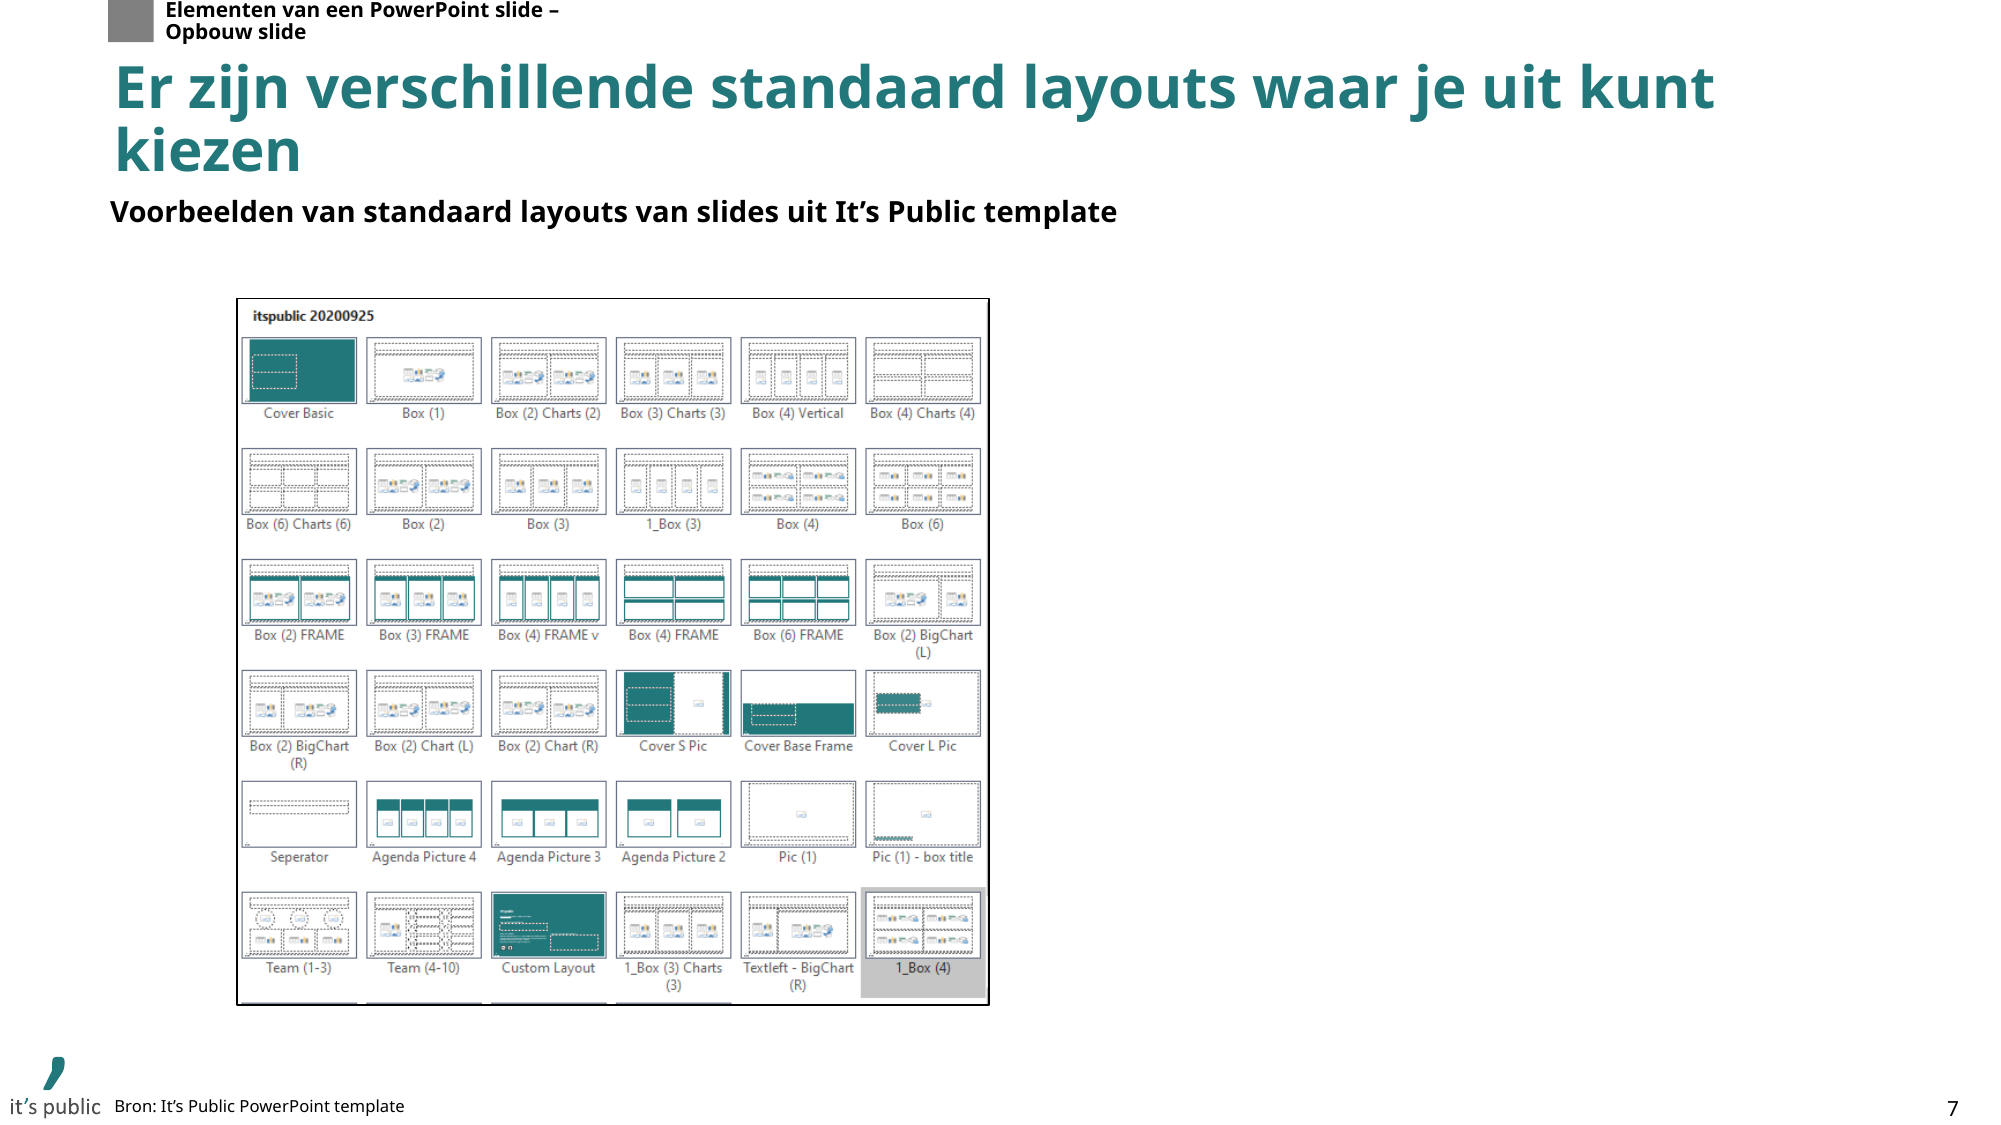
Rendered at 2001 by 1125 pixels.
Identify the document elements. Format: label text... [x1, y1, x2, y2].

text_box [108, 0, 154, 43]
picture [237, 299, 989, 1005]
slide_number 7 [1802, 1096, 1971, 1124]
text_box Elementen van een PowerPoint slide – Opbouw slide [153, 0, 650, 44]
footer Bron: It’s Public PowerPoint template [108, 1096, 1802, 1117]
list Voorbeelden van standaard layouts van slides uit It’s Public template [108, 197, 1892, 262]
title Er zijn verschillende standaard layouts waar je uit kunt kiezen [108, 63, 1892, 191]
